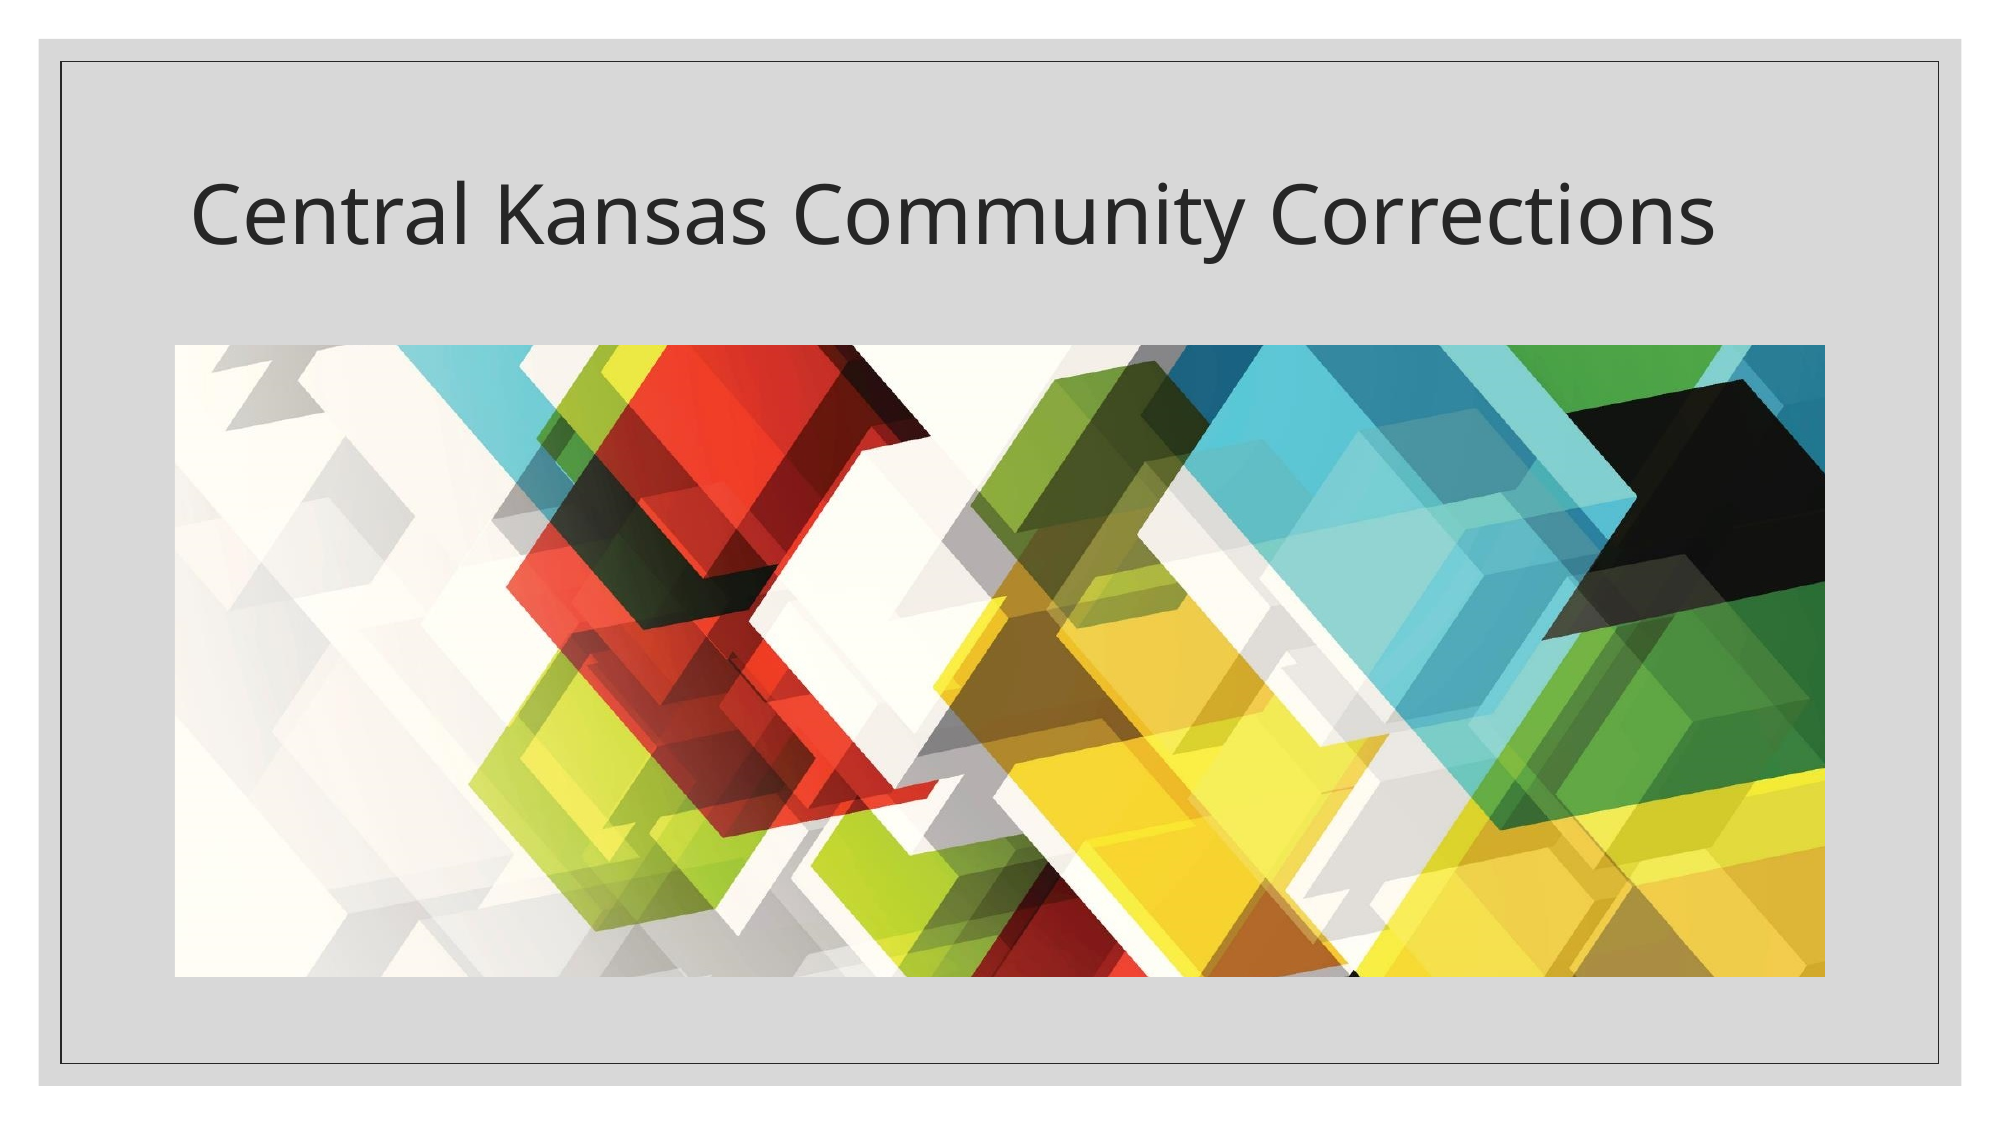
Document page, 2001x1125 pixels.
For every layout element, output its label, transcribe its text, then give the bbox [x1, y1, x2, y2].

title Central Kansas Community Corrections [174, 105, 1825, 331]
picture [174, 344, 1825, 977]
